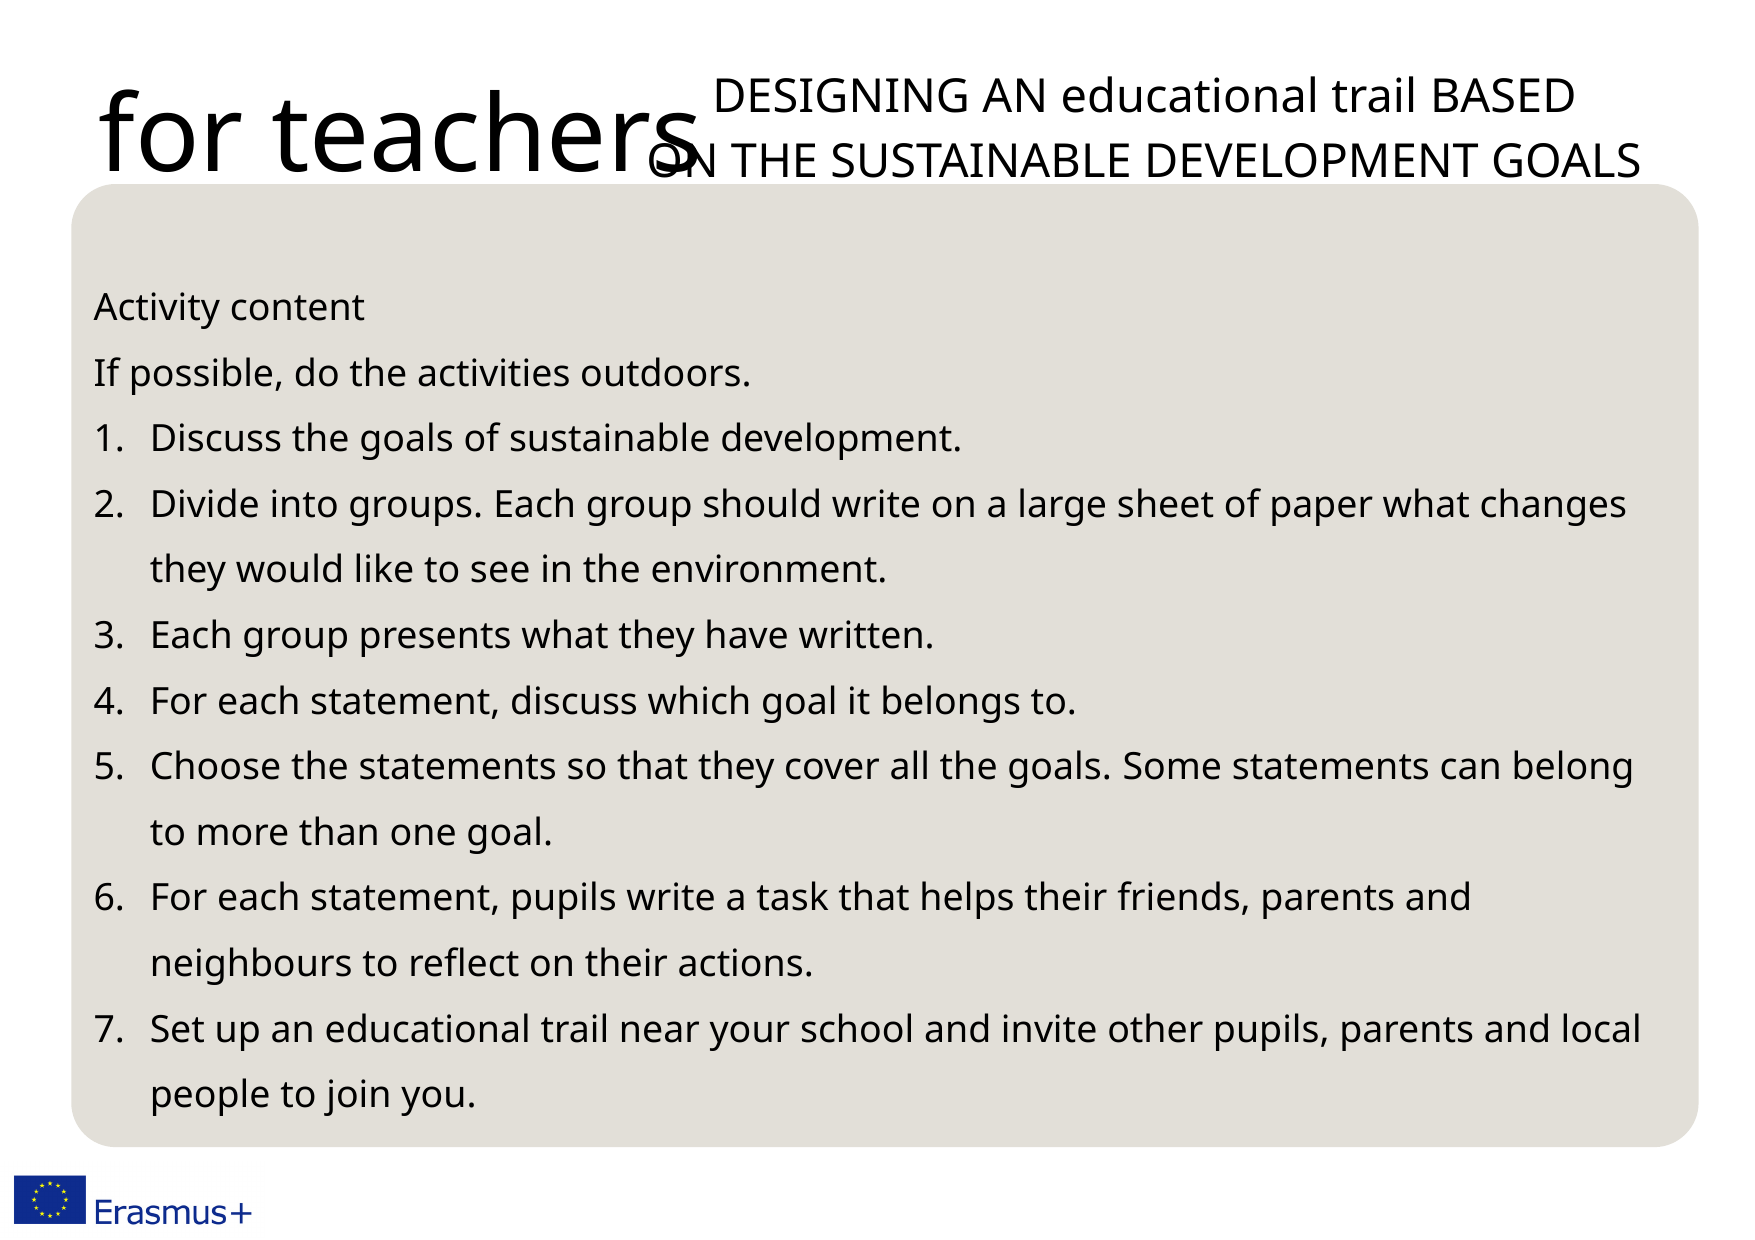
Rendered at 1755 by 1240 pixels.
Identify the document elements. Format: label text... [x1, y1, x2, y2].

text_box for teachers [98, 43, 977, 182]
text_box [71, 183, 1699, 1148]
text_box [0, 1161, 265, 1238]
text_box DESIGNING AN educational trail BASED ON THE SUSTAINABLE DEVELOPMENT GOALS [588, 56, 1701, 187]
